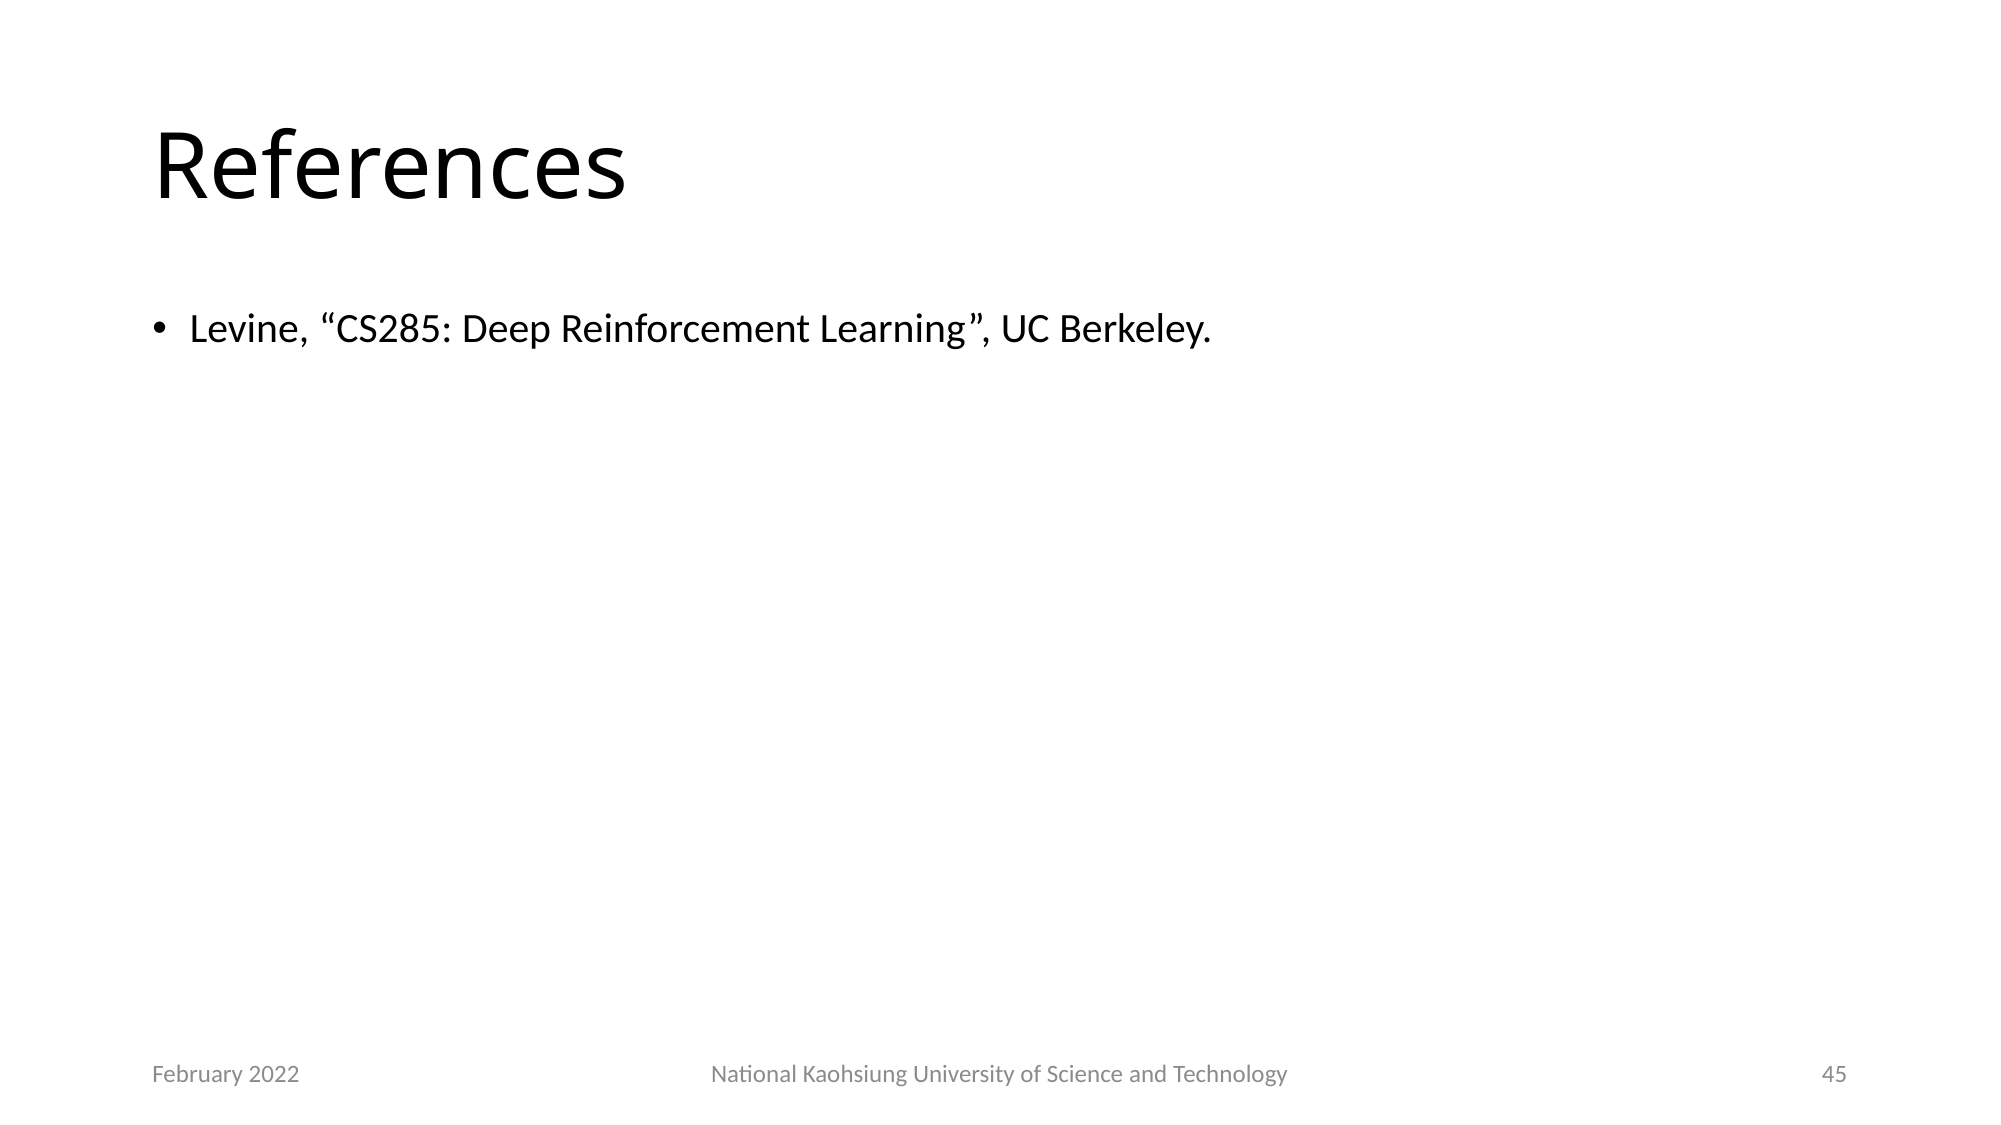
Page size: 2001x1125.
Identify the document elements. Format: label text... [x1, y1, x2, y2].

footer National Kaohsiung University of Science and Technology [662, 1042, 1338, 1103]
slide_number 45 [1412, 1042, 1863, 1103]
list Levine, “CS285: Deep Reinforcement Learning”, UC Berkeley. [137, 299, 1863, 1014]
title References [137, 59, 1863, 278]
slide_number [137, 1042, 588, 1103]
